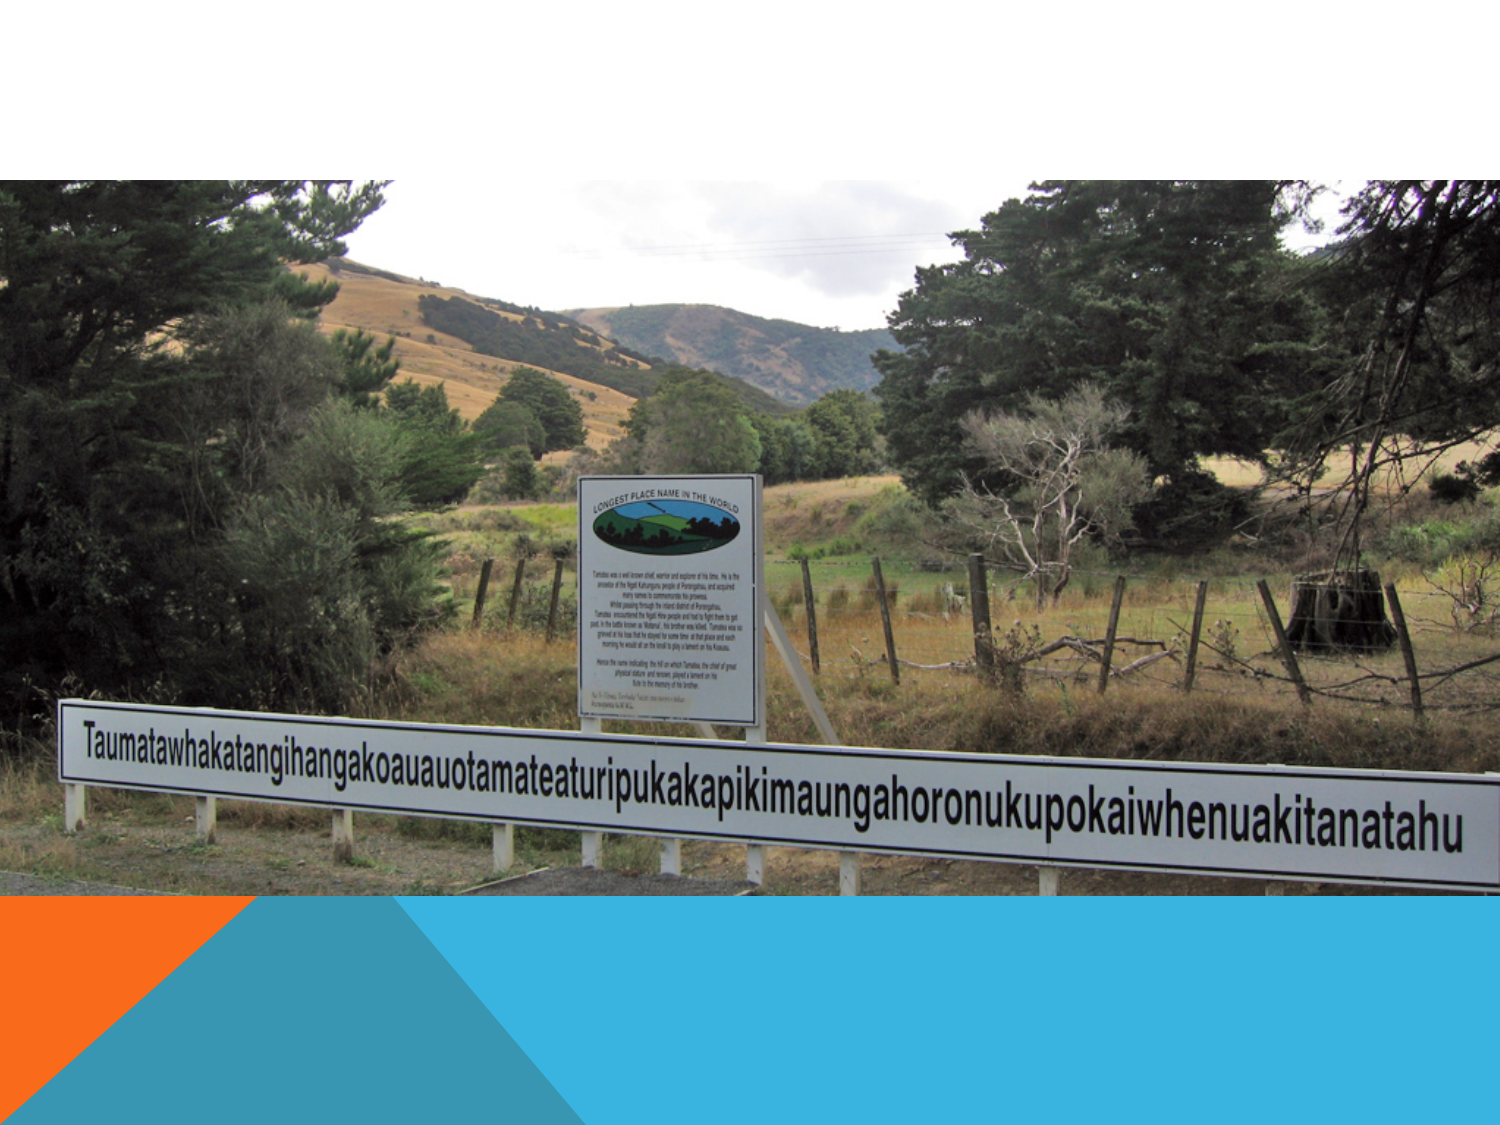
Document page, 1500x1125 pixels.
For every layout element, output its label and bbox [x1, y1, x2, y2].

list [0, 180, 1500, 896]
